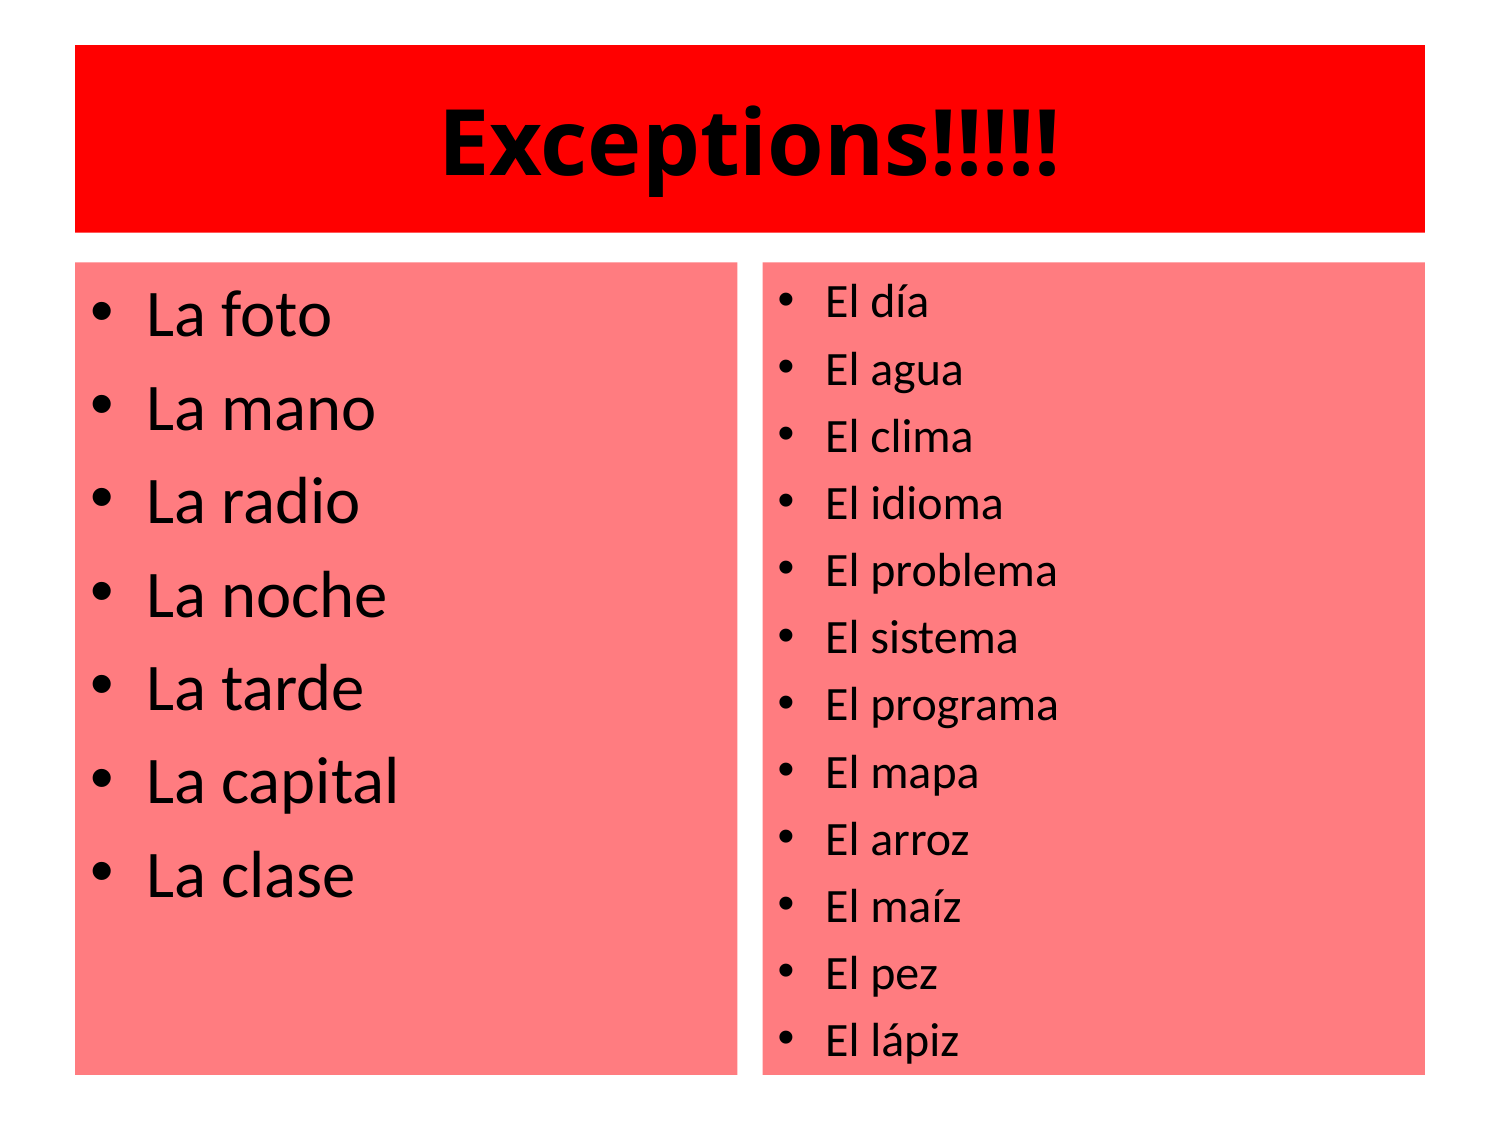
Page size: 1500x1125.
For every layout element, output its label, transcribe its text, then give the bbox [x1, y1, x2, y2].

title Exceptions!!!!! [75, 45, 1425, 233]
list El día El agua El clima El idioma El problema El sistema El programa El mapa El arroz El maíz El pez El lápiz [762, 262, 1425, 1075]
list La foto La mano La radio La noche La tarde La capital La clase [75, 262, 738, 1075]
